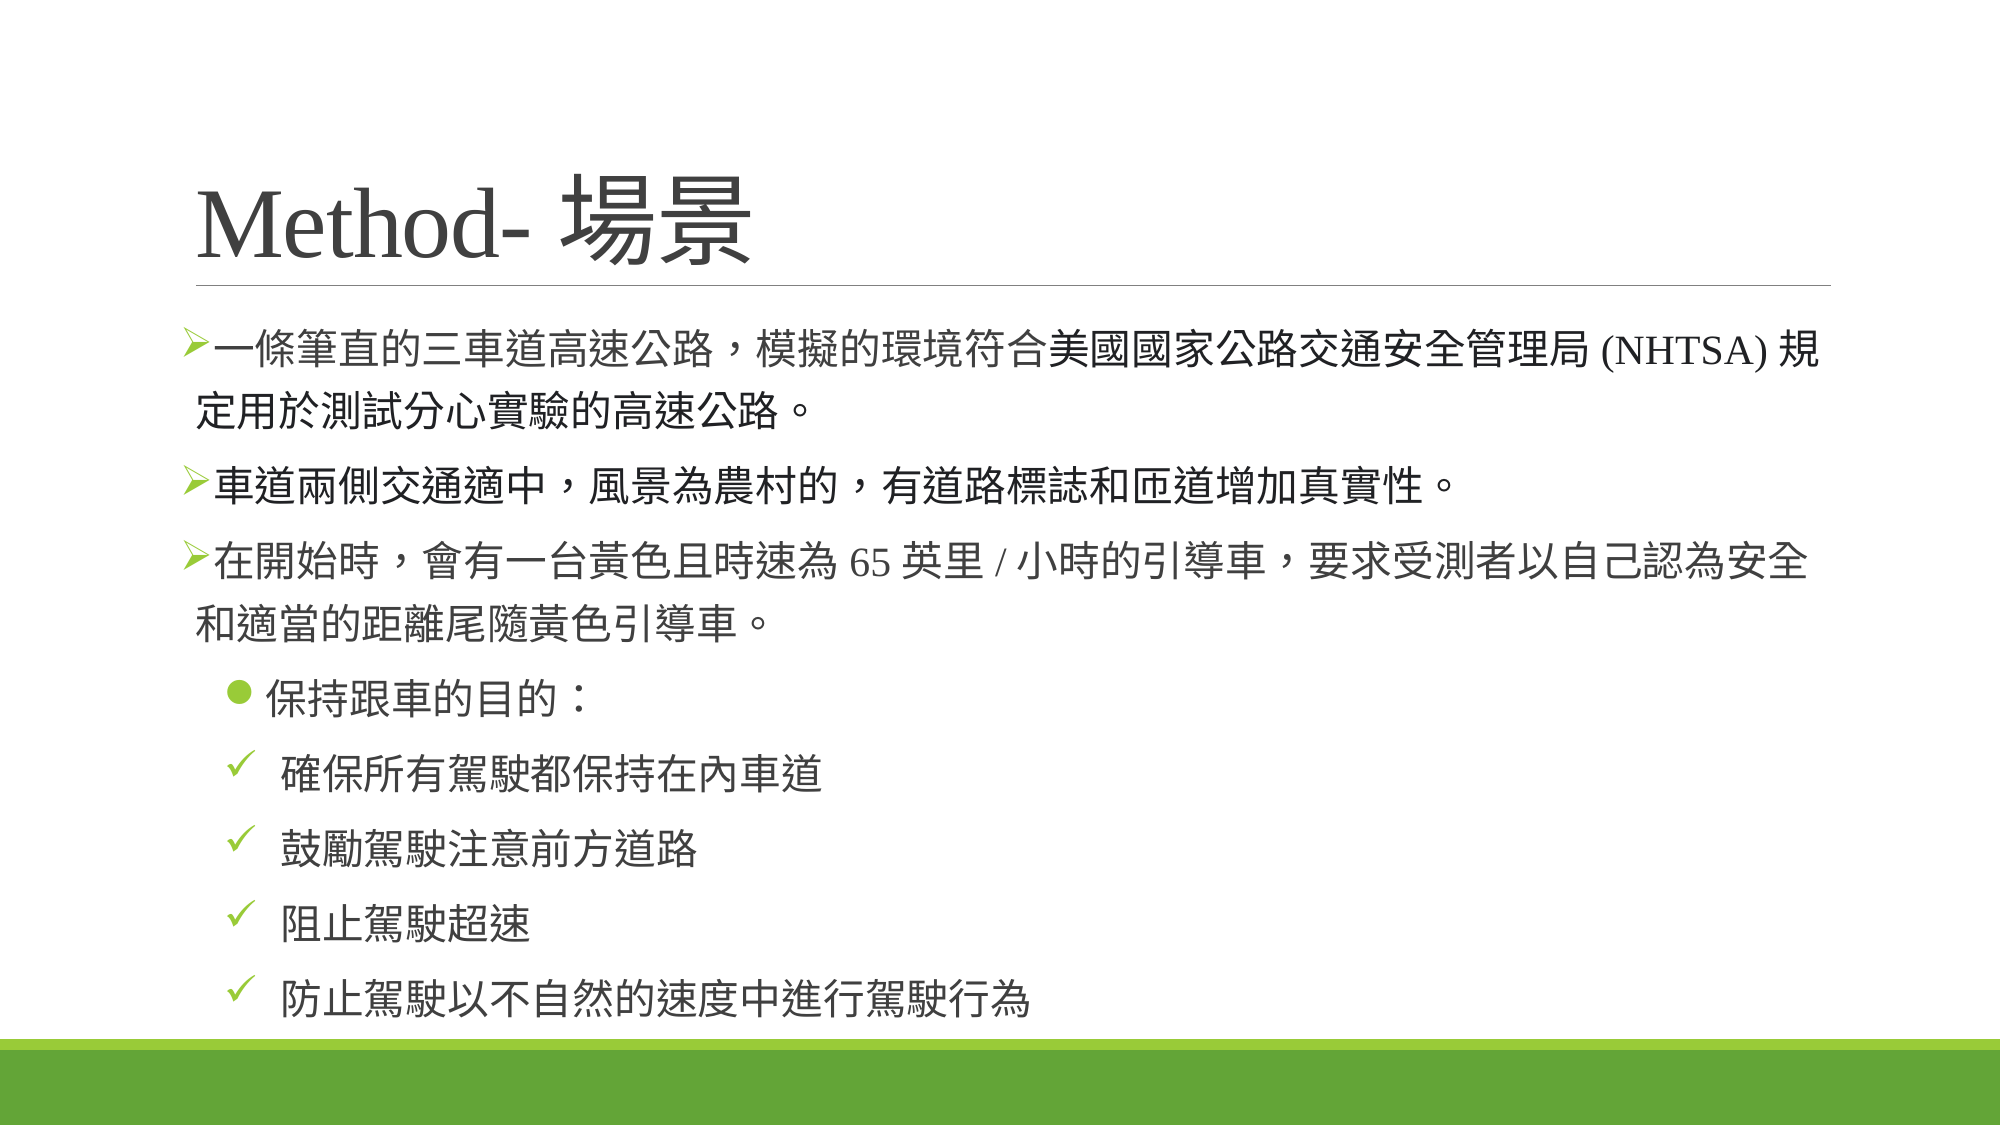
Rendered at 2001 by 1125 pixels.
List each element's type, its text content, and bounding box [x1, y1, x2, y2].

title Method-場景 [180, 47, 1830, 285]
list 一條筆直的三車道高速公路，模擬的環境符合美國國家公路交通安全管理局(NHTSA)規定用於測試分心實驗的高速公路。 車道兩側交通適中，風景為農村的，有道路標誌和匝道增加真實性。 在開始時，會有一台黃色且時速為65英里/小時的引導車，要求受測者以自己認為安全和適當的距離尾隨黃色引導車。 保持跟車的目的： 確保所有駕駛都保持在內車道 鼓勵駕駛注意前方道路 阻止駕駛超速 防止駕駛以不自然的速度中進行駕駛行為 [180, 302, 1830, 1040]
